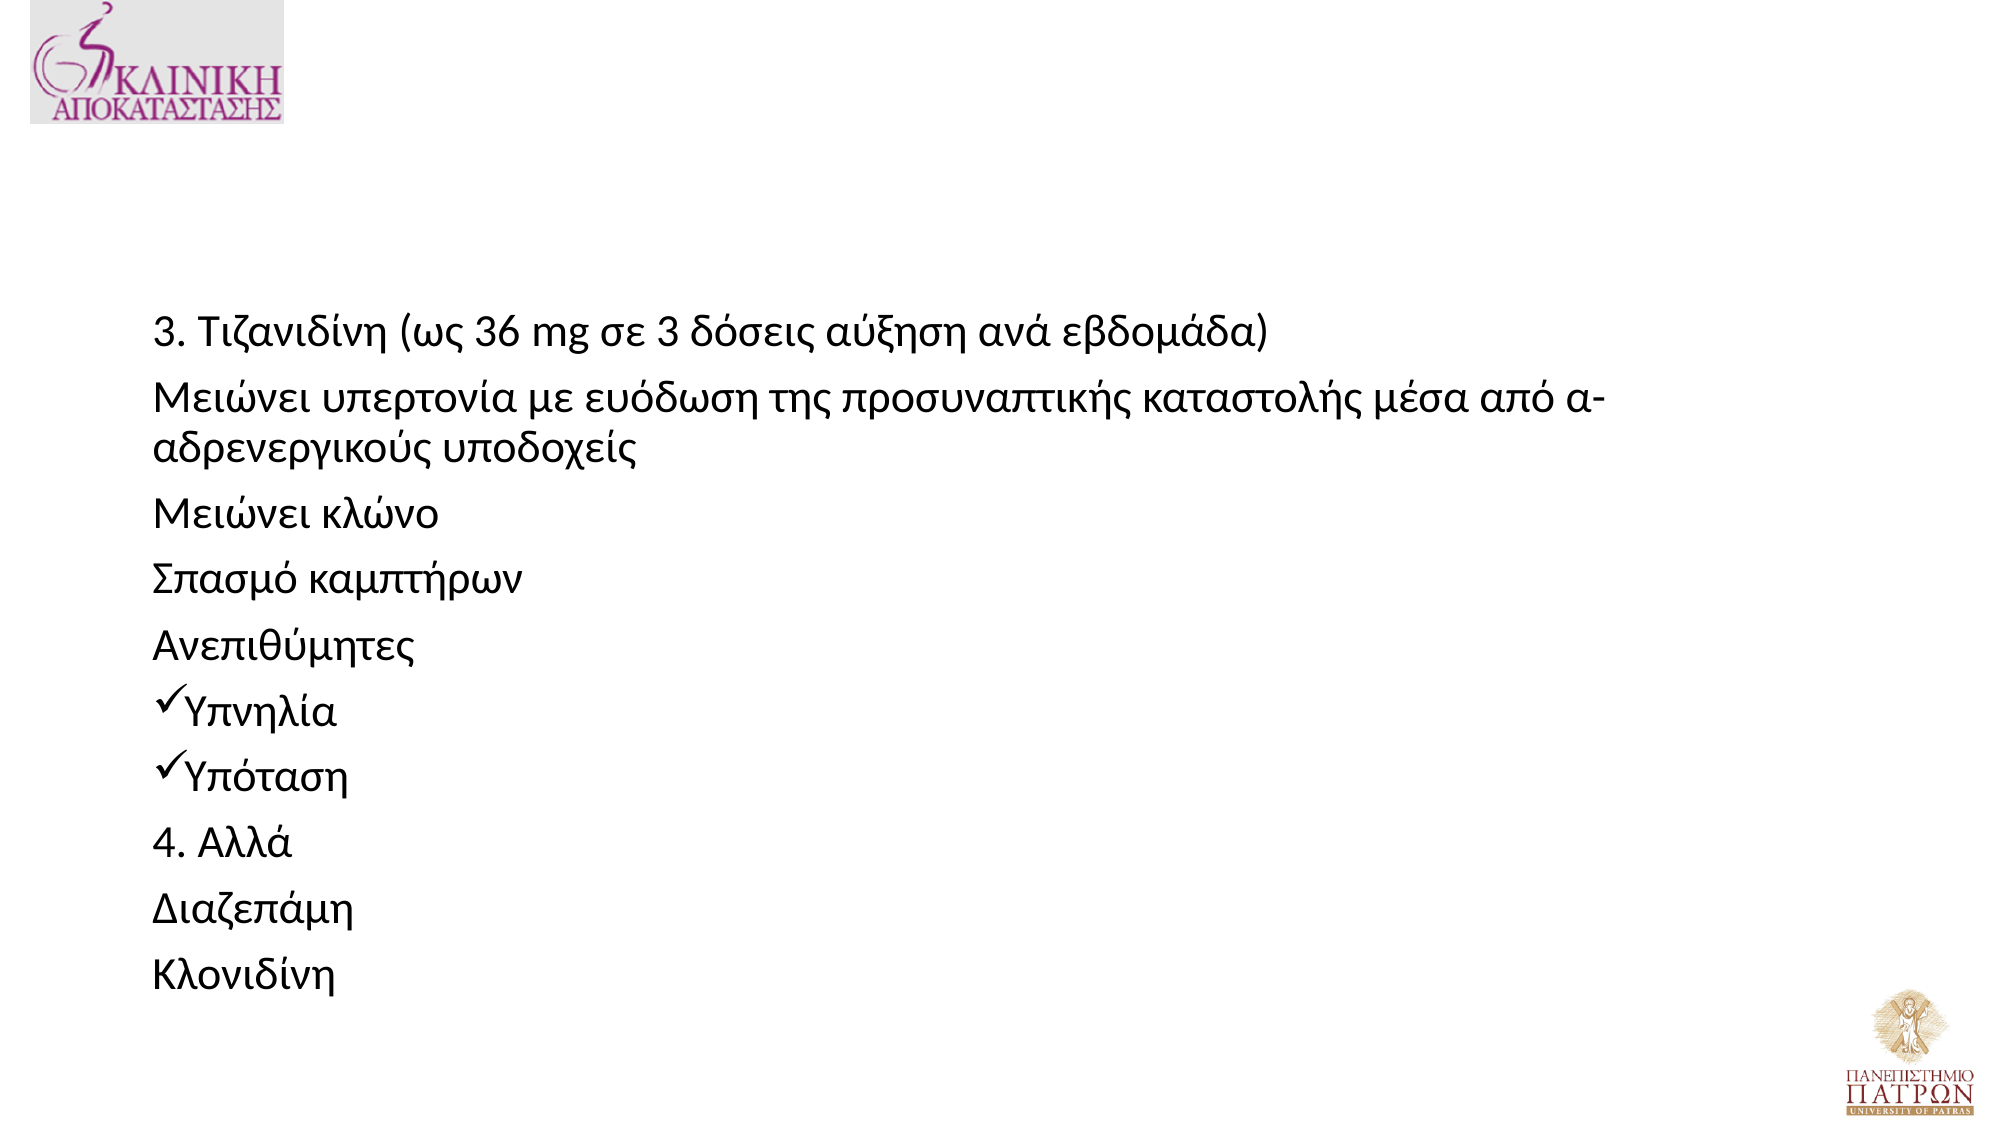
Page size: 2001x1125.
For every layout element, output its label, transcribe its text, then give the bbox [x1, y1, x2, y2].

picture [1836, 981, 1983, 1125]
list 3. Τιζανιδίνη (ως 36 mg σε 3 δόσεις αύξηση ανά εβδομάδα) Μειώνει υπερτονία με ευόδωση της προσυναπτικής καταστολής μέσα από α- αδρενεργικούς υποδοχείς Μειώνει κλώνο Σπασμό καμπτήρων Ανεπιθύμητες Υπνηλία Υπόταση 4. Αλλά Διαζεπάμη Κλονιδίνη [137, 299, 1863, 1014]
picture [29, 0, 284, 124]
